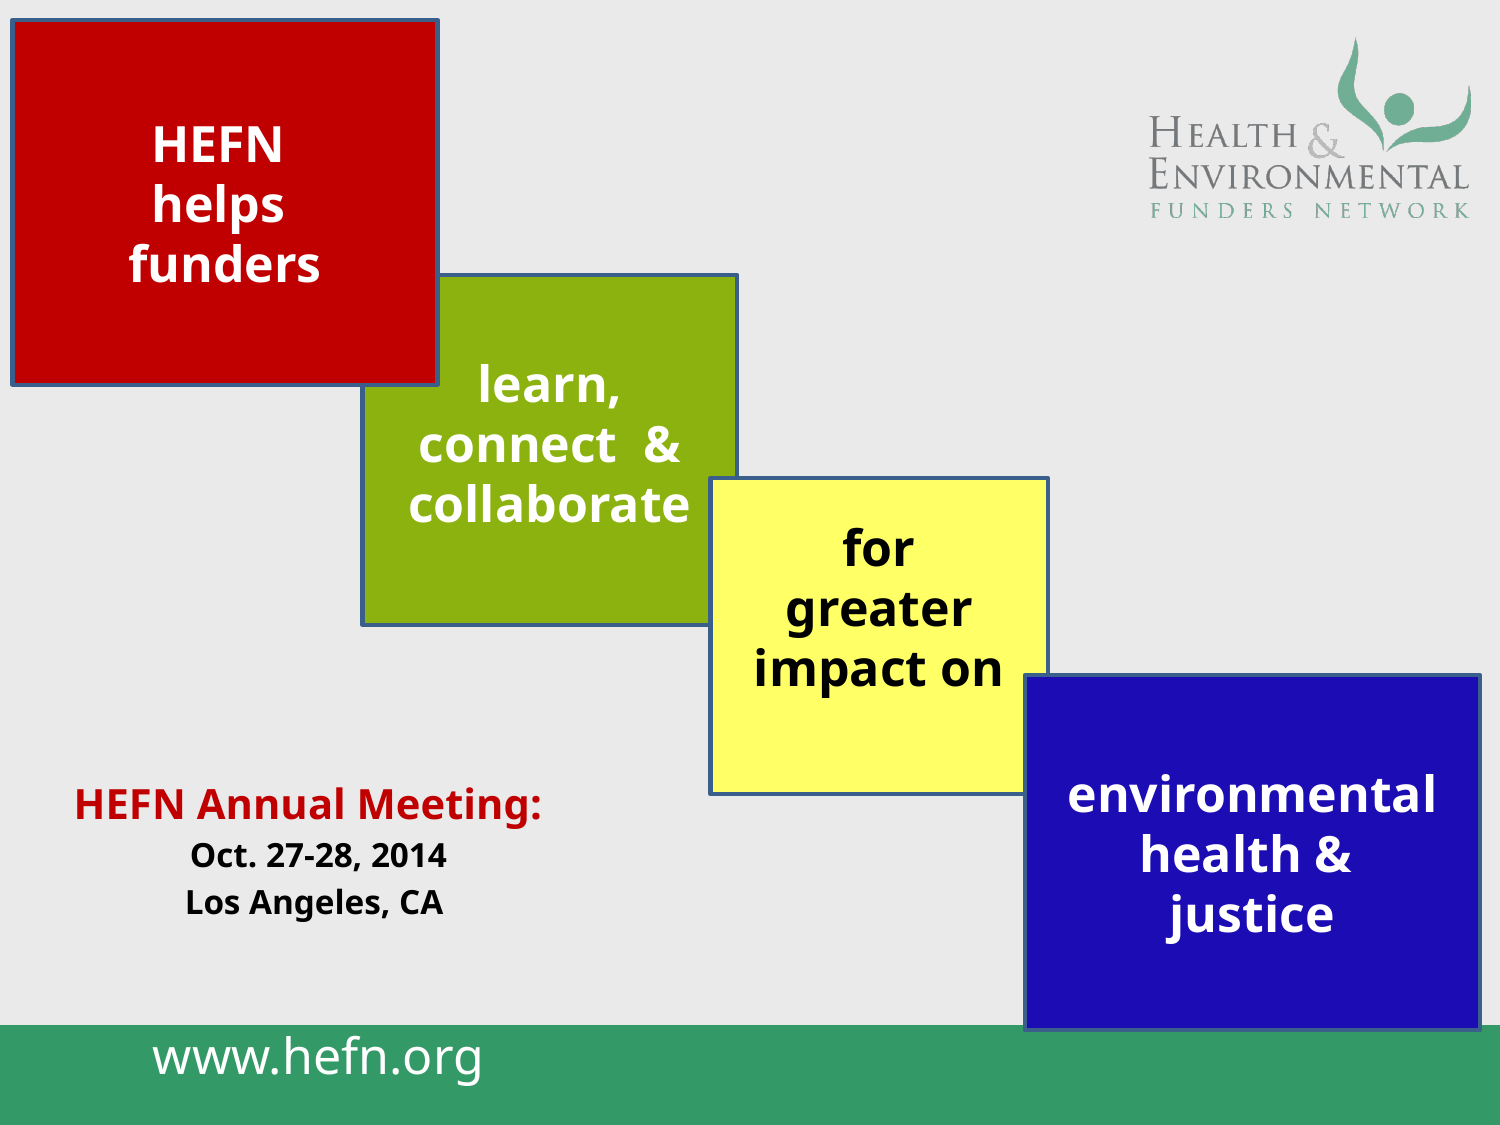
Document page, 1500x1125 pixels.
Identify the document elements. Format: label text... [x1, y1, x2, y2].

text_box environmental health & justice [1023, 673, 1482, 1032]
text_box for greater impact on [708, 476, 1050, 796]
text_box learn, connect & collaborate [360, 273, 739, 627]
subtitle HEFN Annual Meeting: Oct. 27-28, 2014 Los Angeles, CA www.hefn.org [0, 770, 938, 1058]
picture [1149, 37, 1471, 218]
text_box HEFN helps funders [10, 18, 440, 387]
